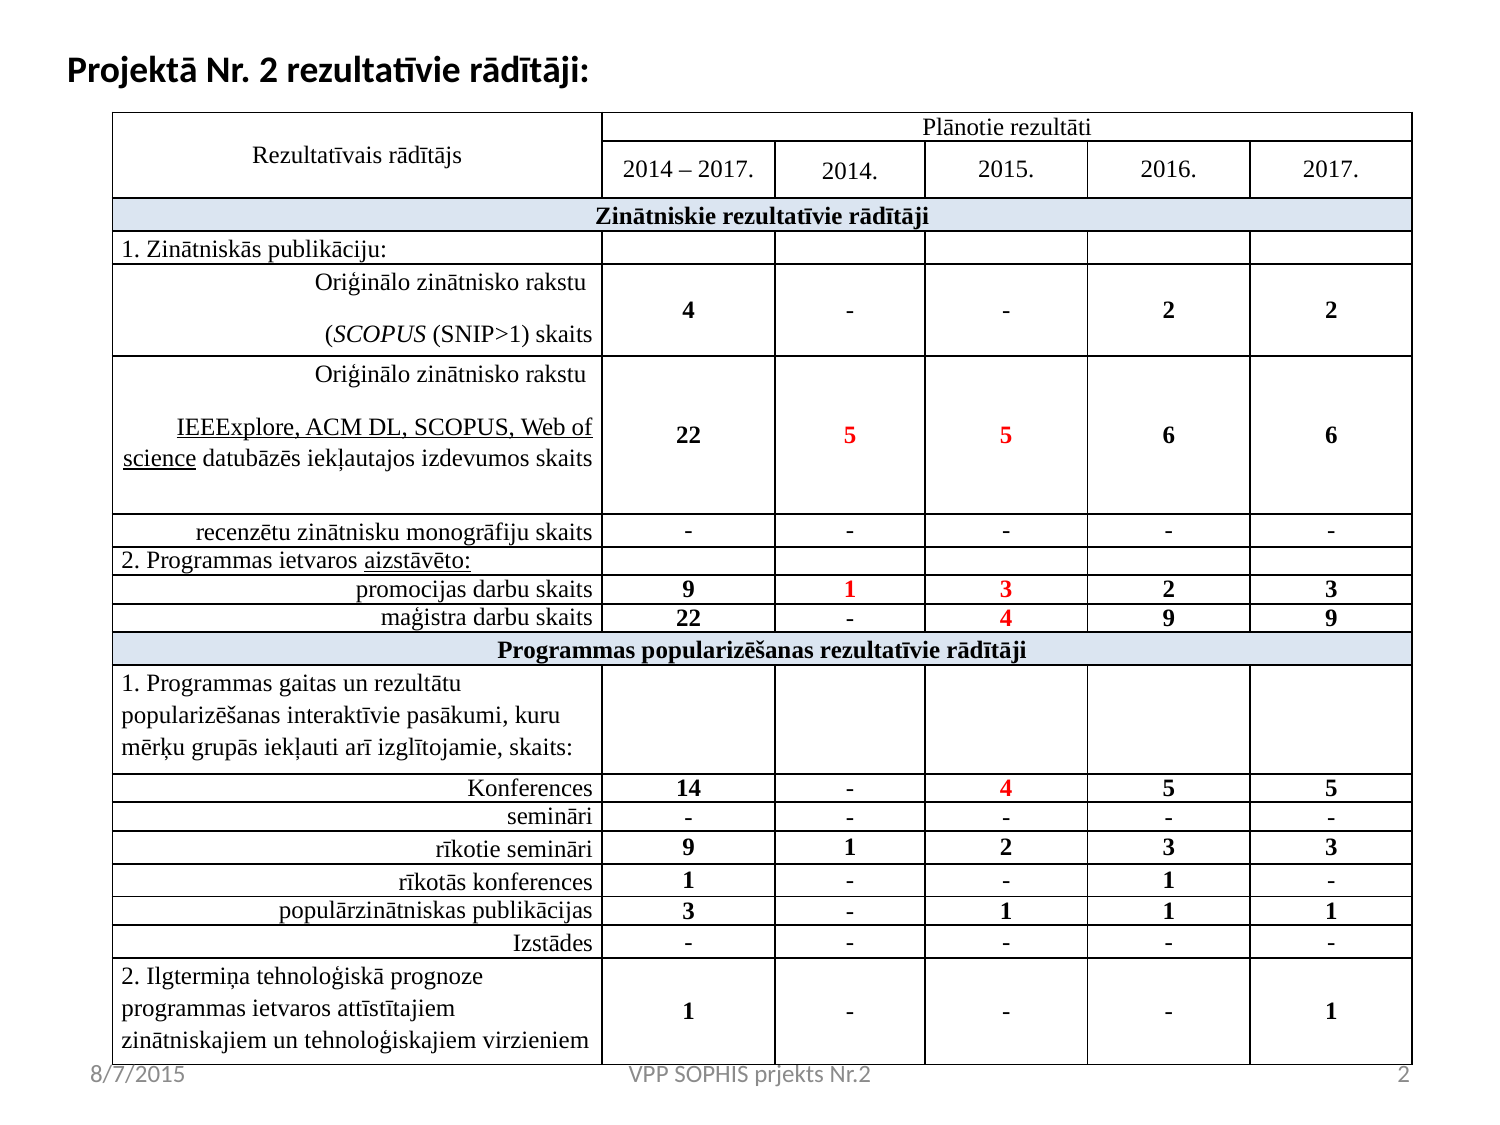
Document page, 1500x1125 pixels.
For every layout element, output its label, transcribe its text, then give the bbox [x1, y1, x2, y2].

table_cell 2 [1251, 265, 1411, 355]
table_cell [926, 666, 1087, 773]
table_cell [1251, 666, 1411, 773]
table_cell 3 [1088, 832, 1249, 863]
table_cell [1251, 548, 1411, 574]
table_cell 1 [1251, 959, 1411, 1042]
table_cell 2014 – 2017. [603, 142, 774, 197]
table_cell rīkotie semināri [113, 832, 601, 863]
table_cell [1251, 232, 1411, 263]
table_cell 3 [1251, 832, 1411, 863]
slide_number 2 [1074, 1042, 1425, 1103]
table_cell 2. Programmas ietvaros aizstāvēto: [113, 548, 601, 574]
table_cell 1 [776, 576, 924, 603]
table_cell - [1251, 803, 1411, 830]
table_cell 2015. [926, 142, 1087, 197]
table_cell Zinātniskie rezultatīvie rādītāji [113, 199, 1411, 230]
table_cell 1 [1088, 897, 1249, 924]
table_cell 4 [926, 605, 1087, 631]
table_cell - [1251, 865, 1411, 896]
table_cell rīkotās konferences [113, 865, 601, 896]
table_cell promocijas darbu skaits [113, 576, 601, 603]
table_cell - [926, 865, 1087, 896]
table_cell 2 [926, 832, 1087, 863]
table_cell - [776, 865, 924, 896]
table_cell semināri [113, 803, 601, 830]
table_cell 1 [926, 897, 1087, 924]
table_cell 5 [1251, 775, 1411, 801]
table_cell 3 [1251, 576, 1411, 603]
table_cell [603, 232, 774, 263]
table_cell 22 [603, 605, 774, 631]
table_cell - [1088, 926, 1249, 957]
table_cell 4 [926, 775, 1087, 801]
table_cell - [926, 515, 1087, 546]
table_cell 2 [1088, 576, 1249, 603]
table_cell - [603, 515, 774, 546]
table_cell - [1251, 515, 1411, 546]
table_cell 1 [1251, 897, 1411, 924]
table_cell 3 [603, 897, 774, 924]
table_cell 1 [776, 832, 924, 863]
table_cell - [776, 775, 924, 801]
table_cell - [776, 515, 924, 546]
table_cell 6 [1088, 357, 1249, 513]
table_cell - [926, 803, 1087, 830]
text_box Projektā Nr. 2 rezultatīvie rādītāji: [52, 37, 606, 98]
footer VPP SOPHIS prjekts Nr.2 [512, 1042, 988, 1103]
table_cell - [1088, 803, 1249, 830]
table_cell - [776, 959, 924, 1042]
table_cell - [776, 605, 924, 631]
table_cell 2014. [776, 142, 924, 197]
table_cell [776, 666, 924, 773]
table_cell [1088, 666, 1249, 773]
table_cell [776, 548, 924, 574]
table_cell 1 [1088, 865, 1249, 896]
table_cell - [1088, 515, 1249, 546]
table_cell [1088, 548, 1249, 574]
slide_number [75, 1042, 425, 1103]
table_cell [776, 232, 924, 263]
table_cell 1. Zinātniskās publikāciju: [113, 232, 601, 263]
table_cell - [776, 897, 924, 924]
table_cell 3 [926, 576, 1087, 603]
table_cell 9 [1251, 605, 1411, 631]
table_cell 5 [776, 357, 924, 513]
table_cell - [776, 265, 924, 355]
table_cell populārzinātniskas publikācijas [113, 897, 601, 924]
table_cell 14 [603, 775, 774, 801]
table_cell 2017. [1251, 142, 1411, 197]
table_cell 1 [603, 865, 774, 896]
table_cell recenzētu zinātnisku monogrāfiju skaits [113, 515, 601, 546]
table_cell 5 [1088, 775, 1249, 801]
table_cell - [926, 959, 1087, 1064]
table_cell Oriģinālo zinātnisko rakstu (SCOPUS (SNIP>1) skaits [113, 265, 601, 355]
table_cell - [776, 926, 924, 957]
table_cell Konferences [113, 775, 601, 801]
table_cell - [1088, 959, 1249, 1042]
table_header Rezultatīvais rādītājs [113, 113, 601, 197]
table_cell 2. Ilgtermiņa tehnoloģiskā prognoze programmas ietvaros attīstītajiem zinātniskajiem un tehnoloģiskajiem virzieniem [113, 959, 601, 1064]
table_cell [603, 548, 774, 574]
table_cell - [776, 803, 924, 830]
table_cell 1 [603, 959, 774, 1042]
table_cell 9 [1088, 605, 1249, 631]
table_cell - [926, 265, 1087, 355]
table_cell 2 [1088, 265, 1249, 355]
table_header Plānotie rezultāti [603, 113, 1411, 140]
table_cell 4 [603, 265, 774, 355]
table_cell Izstādes [113, 926, 601, 957]
table_cell 2016. [1088, 142, 1249, 197]
table_cell - [926, 926, 1087, 957]
table_cell 5 [926, 357, 1087, 513]
table_cell 9 [603, 576, 774, 603]
table_cell 1. Programmas gaitas un rezultātu popularizēšanas interaktīvie pasākumi, kuru mērķu grupās iekļauti arī izglītojamie, skaits: [113, 666, 601, 773]
table_cell - [603, 926, 774, 957]
table_cell 6 [1251, 357, 1411, 513]
table_cell - [1251, 926, 1411, 957]
table_cell maģistra darbu skaits [113, 605, 601, 631]
table_cell [1088, 232, 1249, 263]
table_cell [603, 666, 774, 773]
table_cell 22 [603, 357, 774, 513]
table_cell - [603, 803, 774, 830]
table_cell [926, 232, 1087, 263]
table_cell [926, 548, 1087, 574]
table_cell Programmas popularizēšanas rezultatīvie rādītāji [113, 633, 1411, 664]
table_cell 9 [603, 832, 774, 863]
table_cell Oriģinālo zinātnisko rakstu IEEExplore, ACM DL, SCOPUS, Web of science datubāzēs iekļautajos izdevumos skaits [113, 357, 601, 513]
